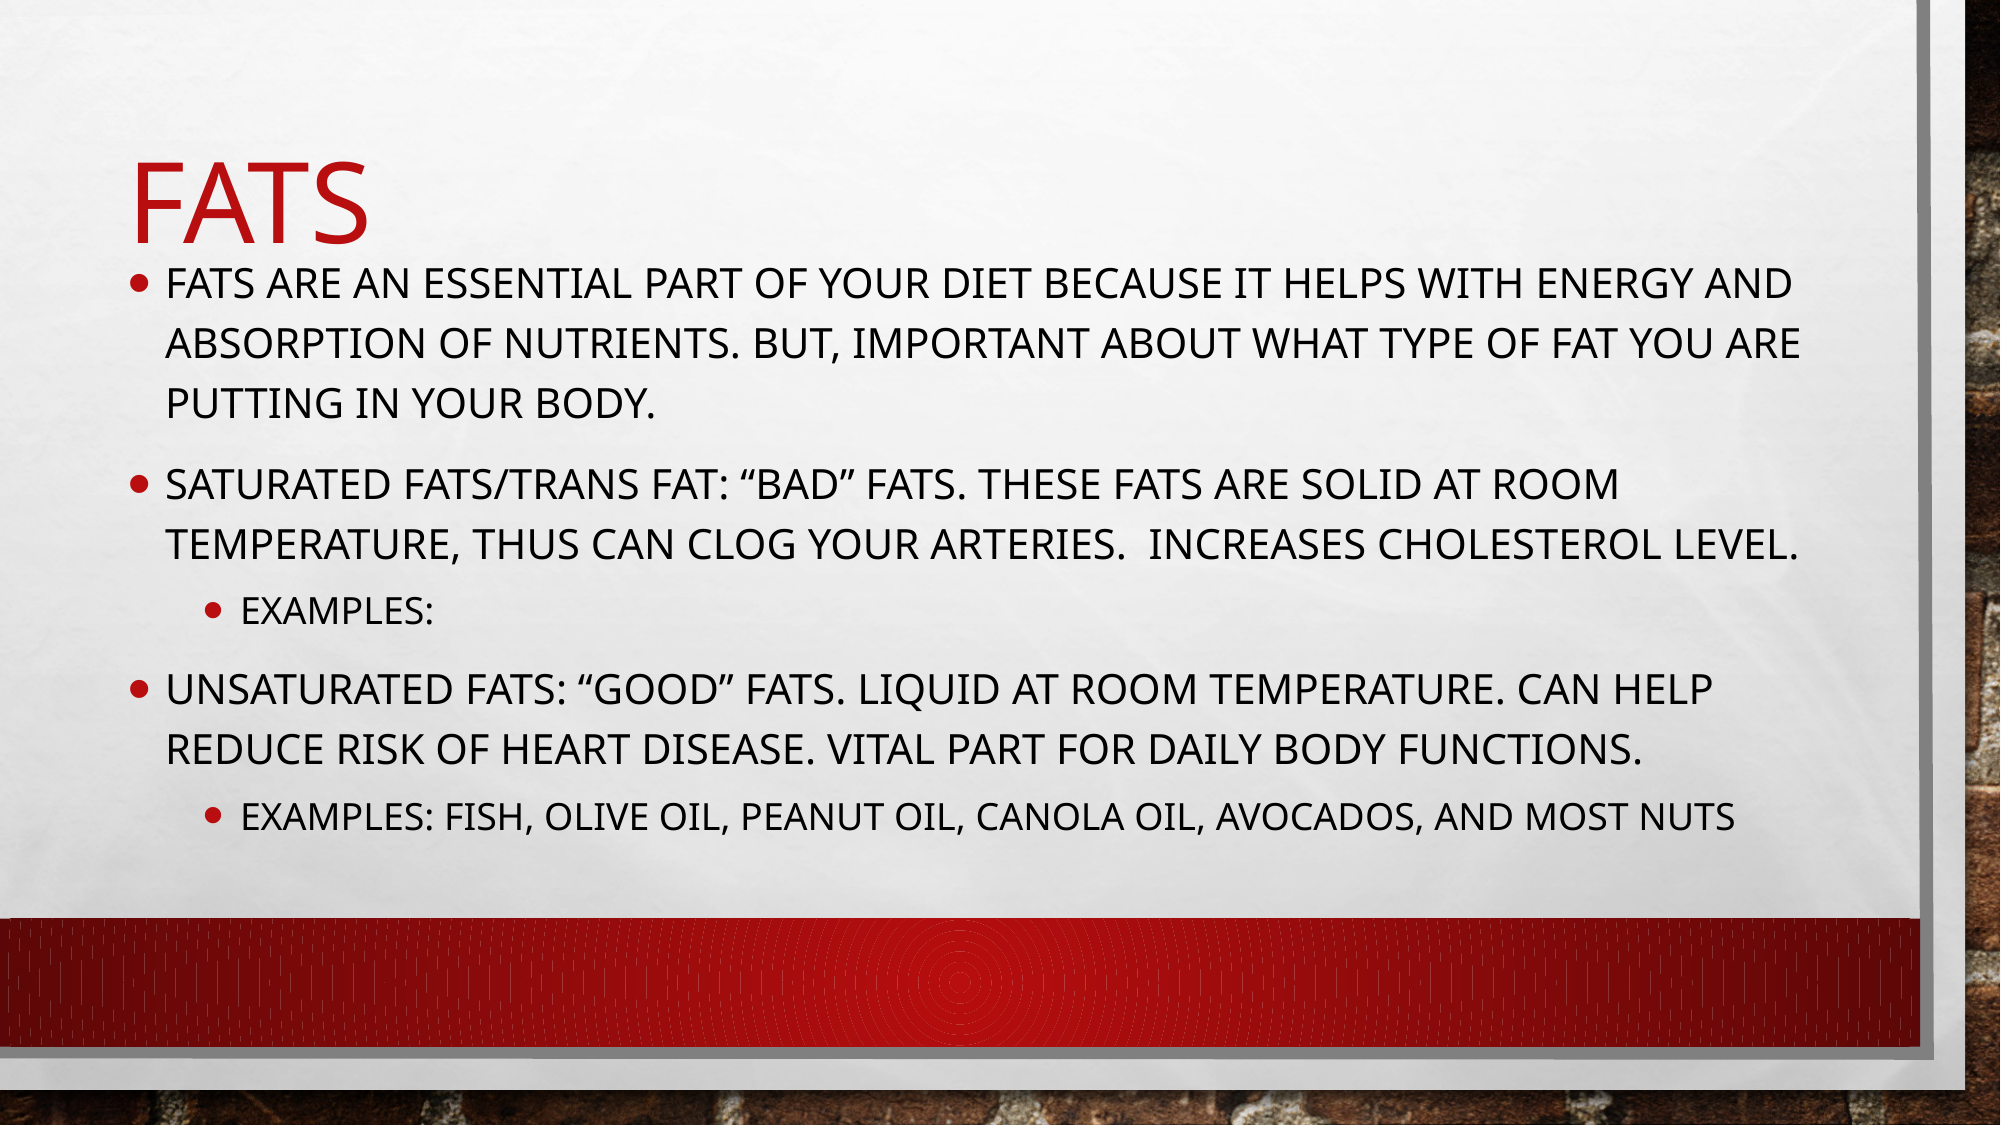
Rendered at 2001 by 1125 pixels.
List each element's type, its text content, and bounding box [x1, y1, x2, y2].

picture [0, 0, 2000, 1125]
title Fats [112, 112, 1818, 283]
list Fats are an essential part of your diet because it helps with energy and absorption of nutrients. But, Important about what type of fat you are putting in your body. Saturated fats/trans fat: “bad” fats. These fats are solid at room temperature, thus can clog your arteries. Increases cholesterol level. Examples: Unsaturated fats: “good” fats. Liquid at room temperature. Can help reduce risk of heart disease. Vital part for daily body functions. Examples: Fish, olive oil, peanut oil, canola oil, avocados, and most nuts [112, 283, 1818, 882]
